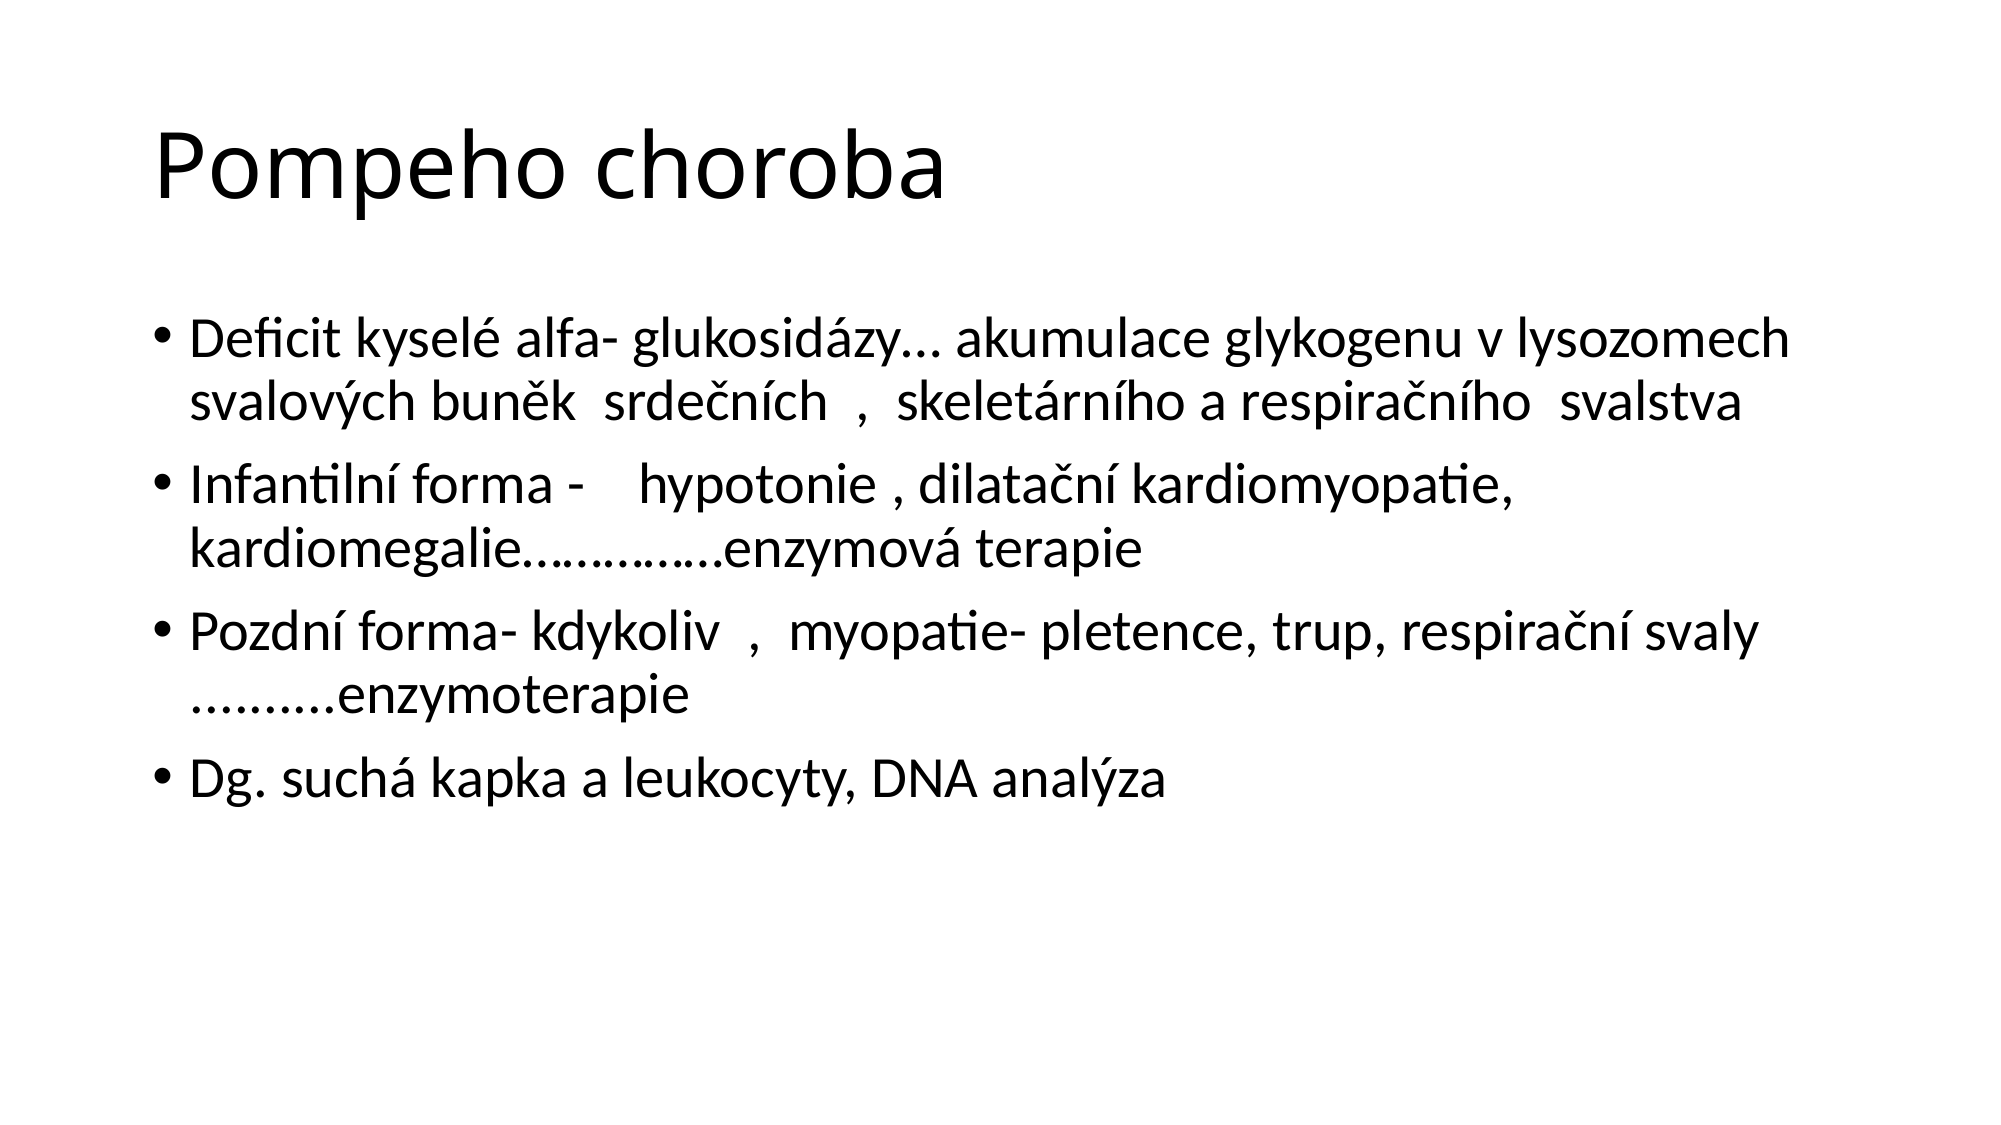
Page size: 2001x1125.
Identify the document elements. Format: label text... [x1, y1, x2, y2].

list Deficit kyselé alfa- glukosidázy… akumulace glykogenu v lysozomech svalových buněk srdečních , skeletárního a respiračního svalstva Infantilní forma - hypotonie , dilatační kardiomyopatie, kardiomegalie……………enzymová terapie Pozdní forma- kdykoliv , myopatie- pletence, trup, respirační svaly ..........enzymoterapie Dg. suchá kapka a leukocyty, DNA analýza [137, 299, 1863, 1014]
title Pompeho choroba [137, 59, 1863, 278]
